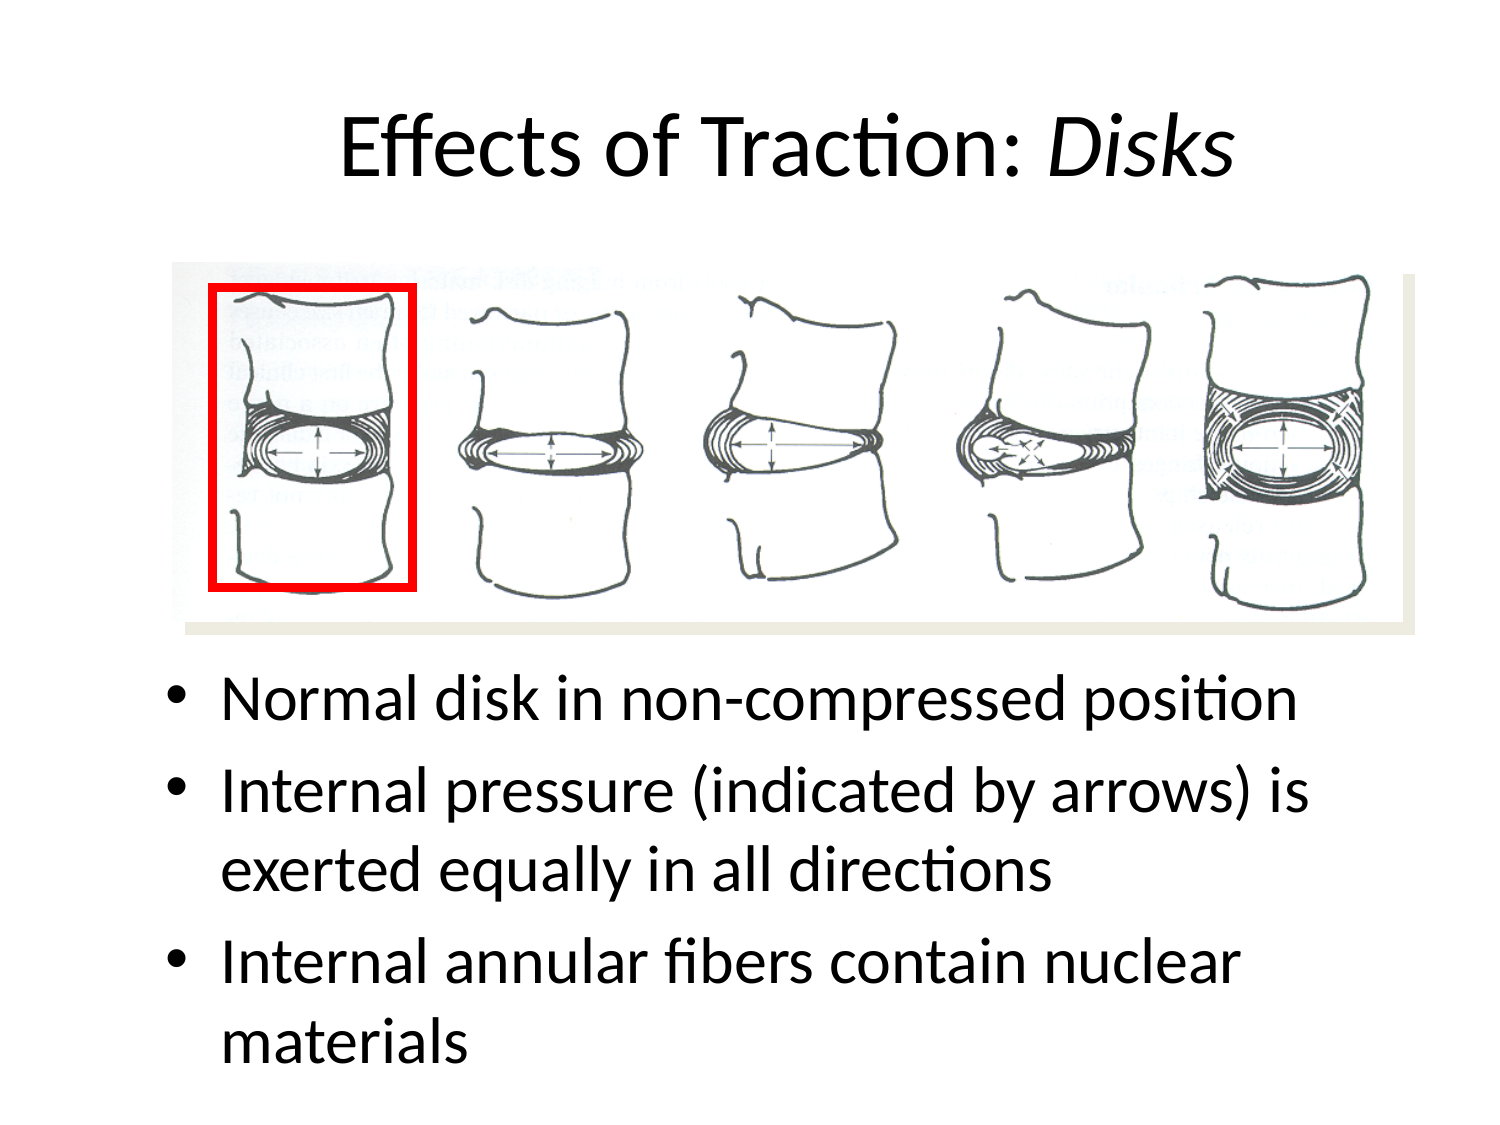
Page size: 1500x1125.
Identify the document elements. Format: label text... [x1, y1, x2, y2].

list Normal disk in non-compressed position Internal pressure (indicated by arrows) is exerted equally in all directions Internal annular fibers contain nuclear materials [150, 646, 1425, 1088]
title Effects of Traction: Disks [150, 45, 1425, 234]
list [172, 262, 1403, 622]
